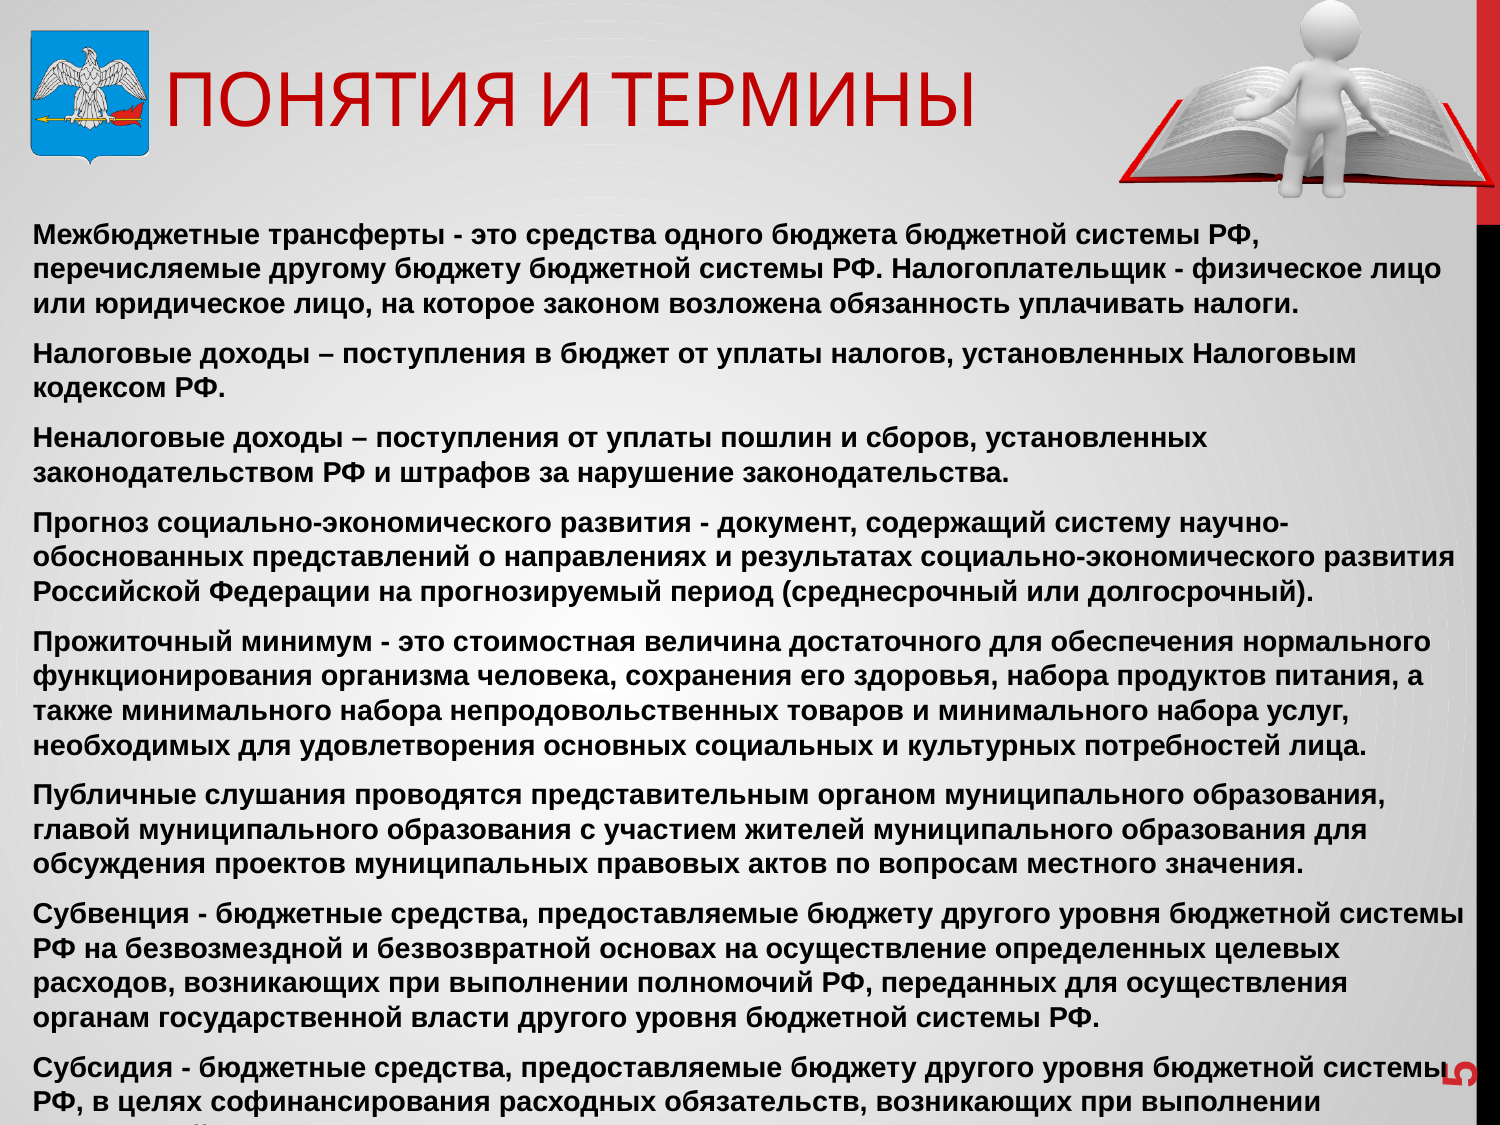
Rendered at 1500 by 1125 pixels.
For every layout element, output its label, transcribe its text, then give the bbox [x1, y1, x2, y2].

title Понятия и термины [148, 8, 1117, 149]
picture [29, 30, 149, 166]
slide_number 5 [1427, 887, 1488, 1104]
picture [1118, 0, 1495, 198]
picture [35, 48, 146, 128]
list Межбюджетные трансферты - это средства одного бюджета бюджетной системы РФ, перечисляемые другому бюджету бюджетной системы РФ. Налогоплательщик - физическое лицо или юридическое лицо, на которое законом возложена обязанность уплачивать налоги. Налоговые доходы – поступления в бюджет от уплаты налогов, установленных Налоговым кодексом РФ. Неналоговые доходы – поступления от уплаты пошлин и сборов, установленных законодательством РФ и штрафов за нарушение законодательства. Прогноз социально-экономического развития - документ, содержащий систему научно-обоснованных представлений о направлениях и результатах социально-экономического развития Российской Федерации на прогнозируемый период (среднесрочный или долгосрочный). Прожиточный минимум - это стоимостная величина достаточного для обеспечения нормального функционирования организма человека, сохранения его здоровья, набора продуктов питания, а также минимального набора непродовольственных товаров и минимального набора услуг, необходимых для удовлетворения основных социальных и культурных потребностей лица. Публичные слушания проводятся представительным органом муниципального образования, главой муниципального образования с участием жителей муниципального образования для обсуждения проектов муниципальных правовых актов по вопросам местного значения. Субвенция - бюджетные средства, предоставляемые бюджету другого уровня бюджетной системы РФ на безвозмездной и безвозвратной основах на осуществление определенных целевых расходов, возникающих при выполнении полномочий РФ, переданных для осуществления органам государственной власти другого уровня бюджетной системы РФ. Субсидия - бюджетные средства, предоставляемые бюджету другого уровня бюджетной системы РФ, в целях софинансирования расходных обязательств, возникающих при выполнении полномочий органов местного самоуправления по вопросам местного значения. [17, 208, 1483, 1125]
